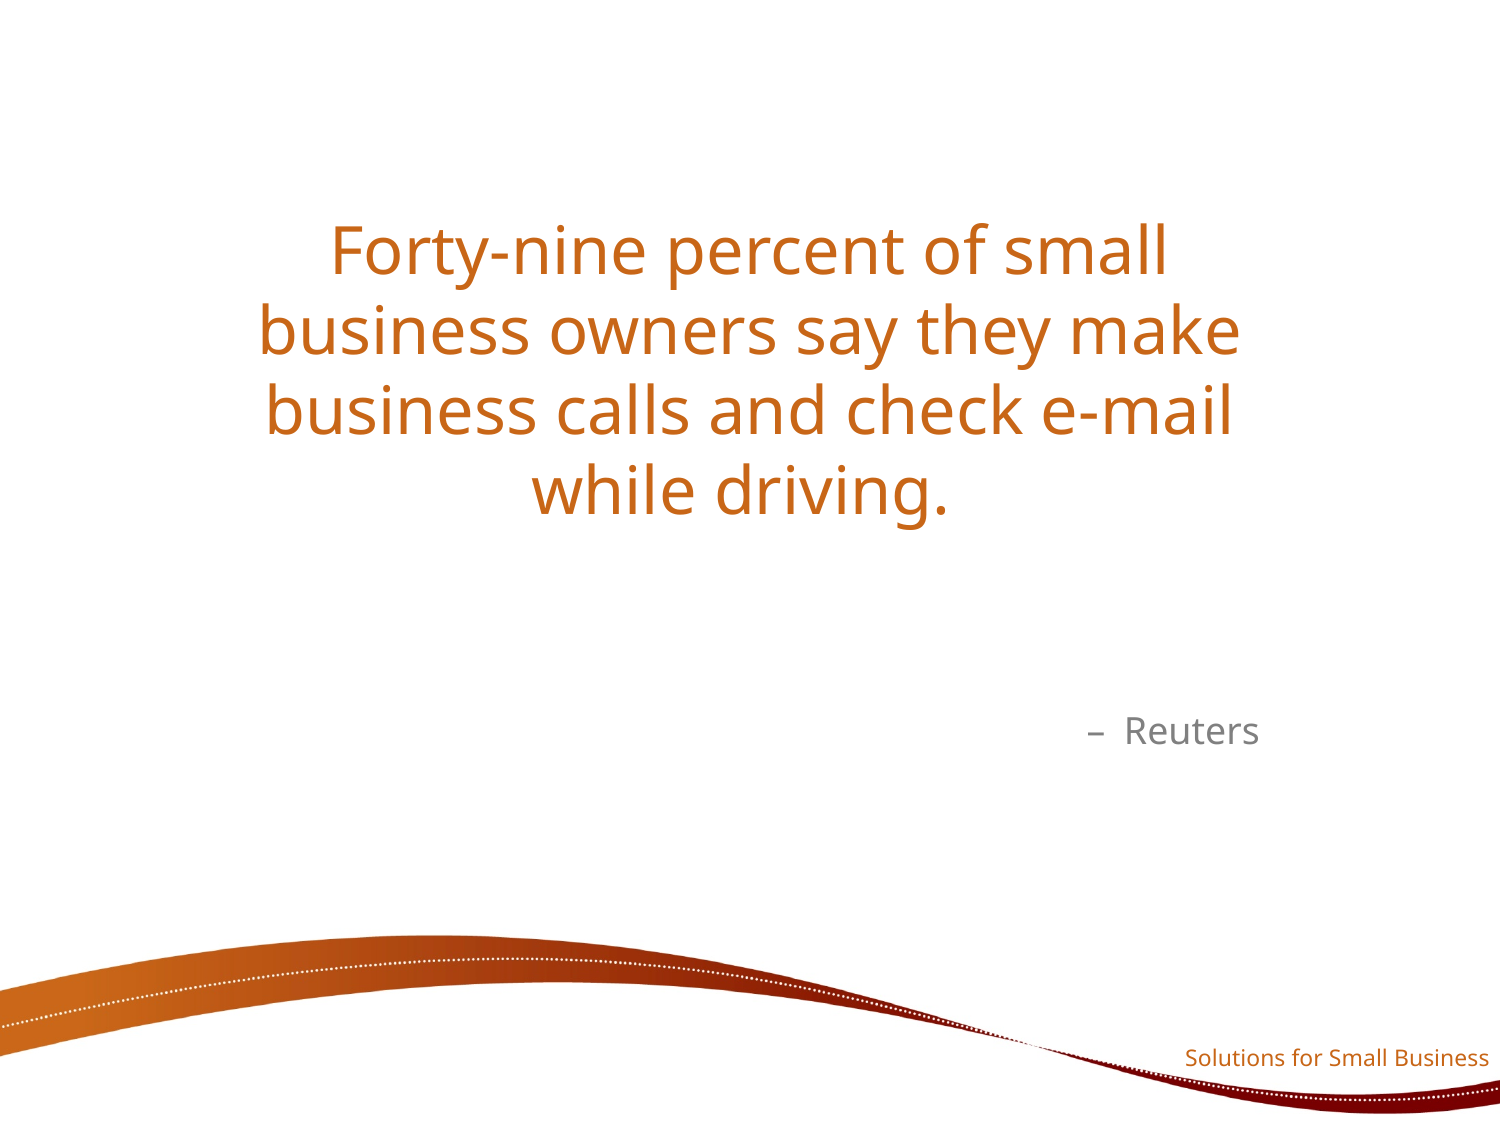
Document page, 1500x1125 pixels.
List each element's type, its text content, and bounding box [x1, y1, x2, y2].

list Reuters [699, 699, 1275, 763]
title Forty-nine percent of small business owners say they make business calls and check e-mail while driving. [225, 200, 1275, 700]
picture [0, 884, 1500, 1125]
